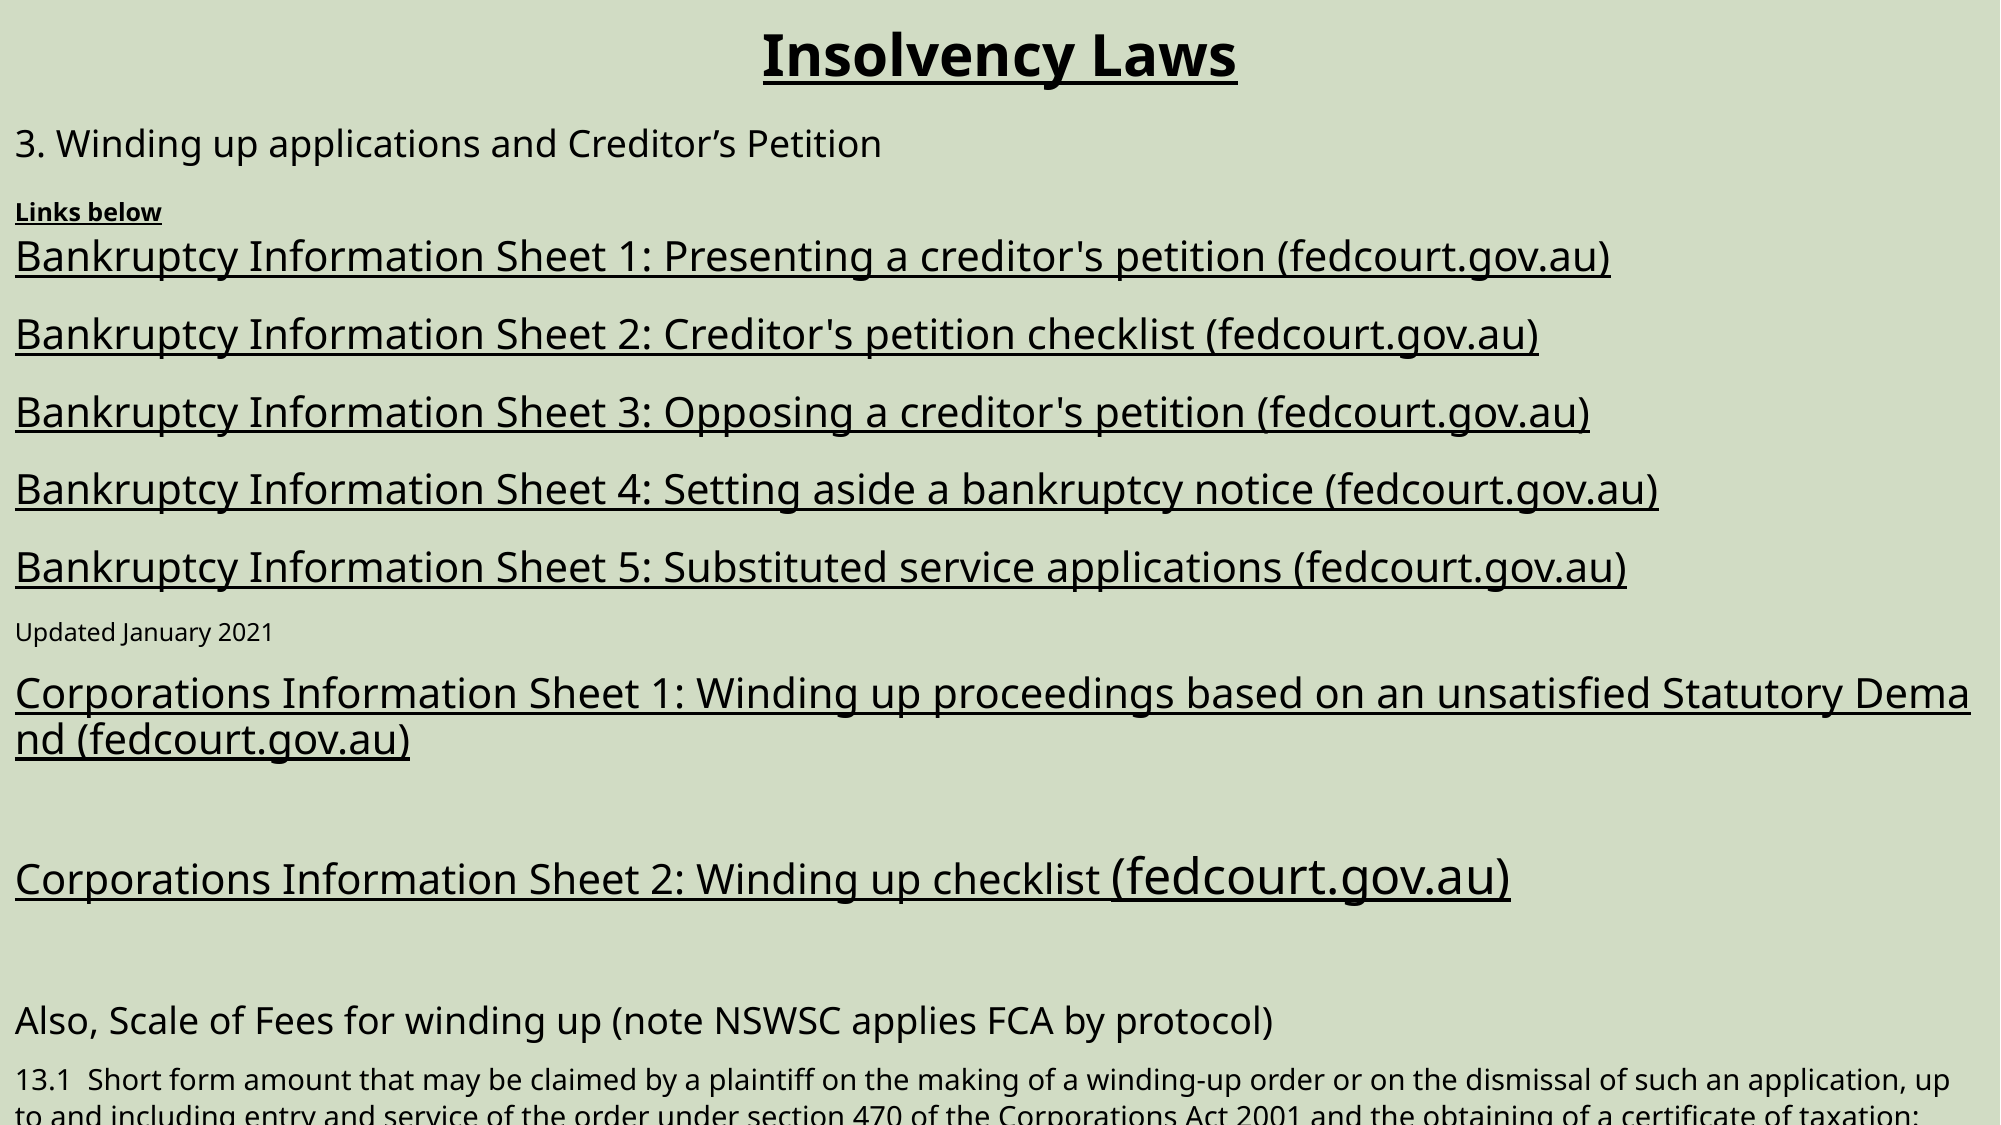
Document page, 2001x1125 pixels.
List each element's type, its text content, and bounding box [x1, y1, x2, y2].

text_box 3. Winding up applications and Creditor’s Petition Links below Bankruptcy Information Sheet 1: Presenting a creditor's petition (fedcourt.gov.au) Bankruptcy Information Sheet 2: Creditor's petition checklist (fedcourt.gov.au) Bankruptcy Information Sheet 3: Opposing a creditor's petition (fedcourt.gov.au) Bankruptcy Information Sheet 4: Setting aside a bankruptcy notice (fedcourt.gov.au) Bankruptcy Information Sheet 5: Substituted service applications (fedcourt.gov.au) Updated January 2021 Corporations Information Sheet 1: Winding up proceedings based on an unsatisfied Statutory Demand (fedcourt.gov.au) Corporations Information Sheet 2: Winding up checklist (fedcourt.gov.au) Also, Scale of Fees for winding up (note NSWSC applies FCA by protocol) 13.1 Short form amount that may be claimed by a plaintiff on the making of a winding‑up order or on the dismissal of such an application, up to and including entry and service of the order under section 470 of the Corporations Act 2001 and the obtaining of a certificate of taxation: $4,230 (plus proven disbursements) [0, 109, 2000, 1125]
text_box Insolvency Laws [0, 0, 2000, 109]
